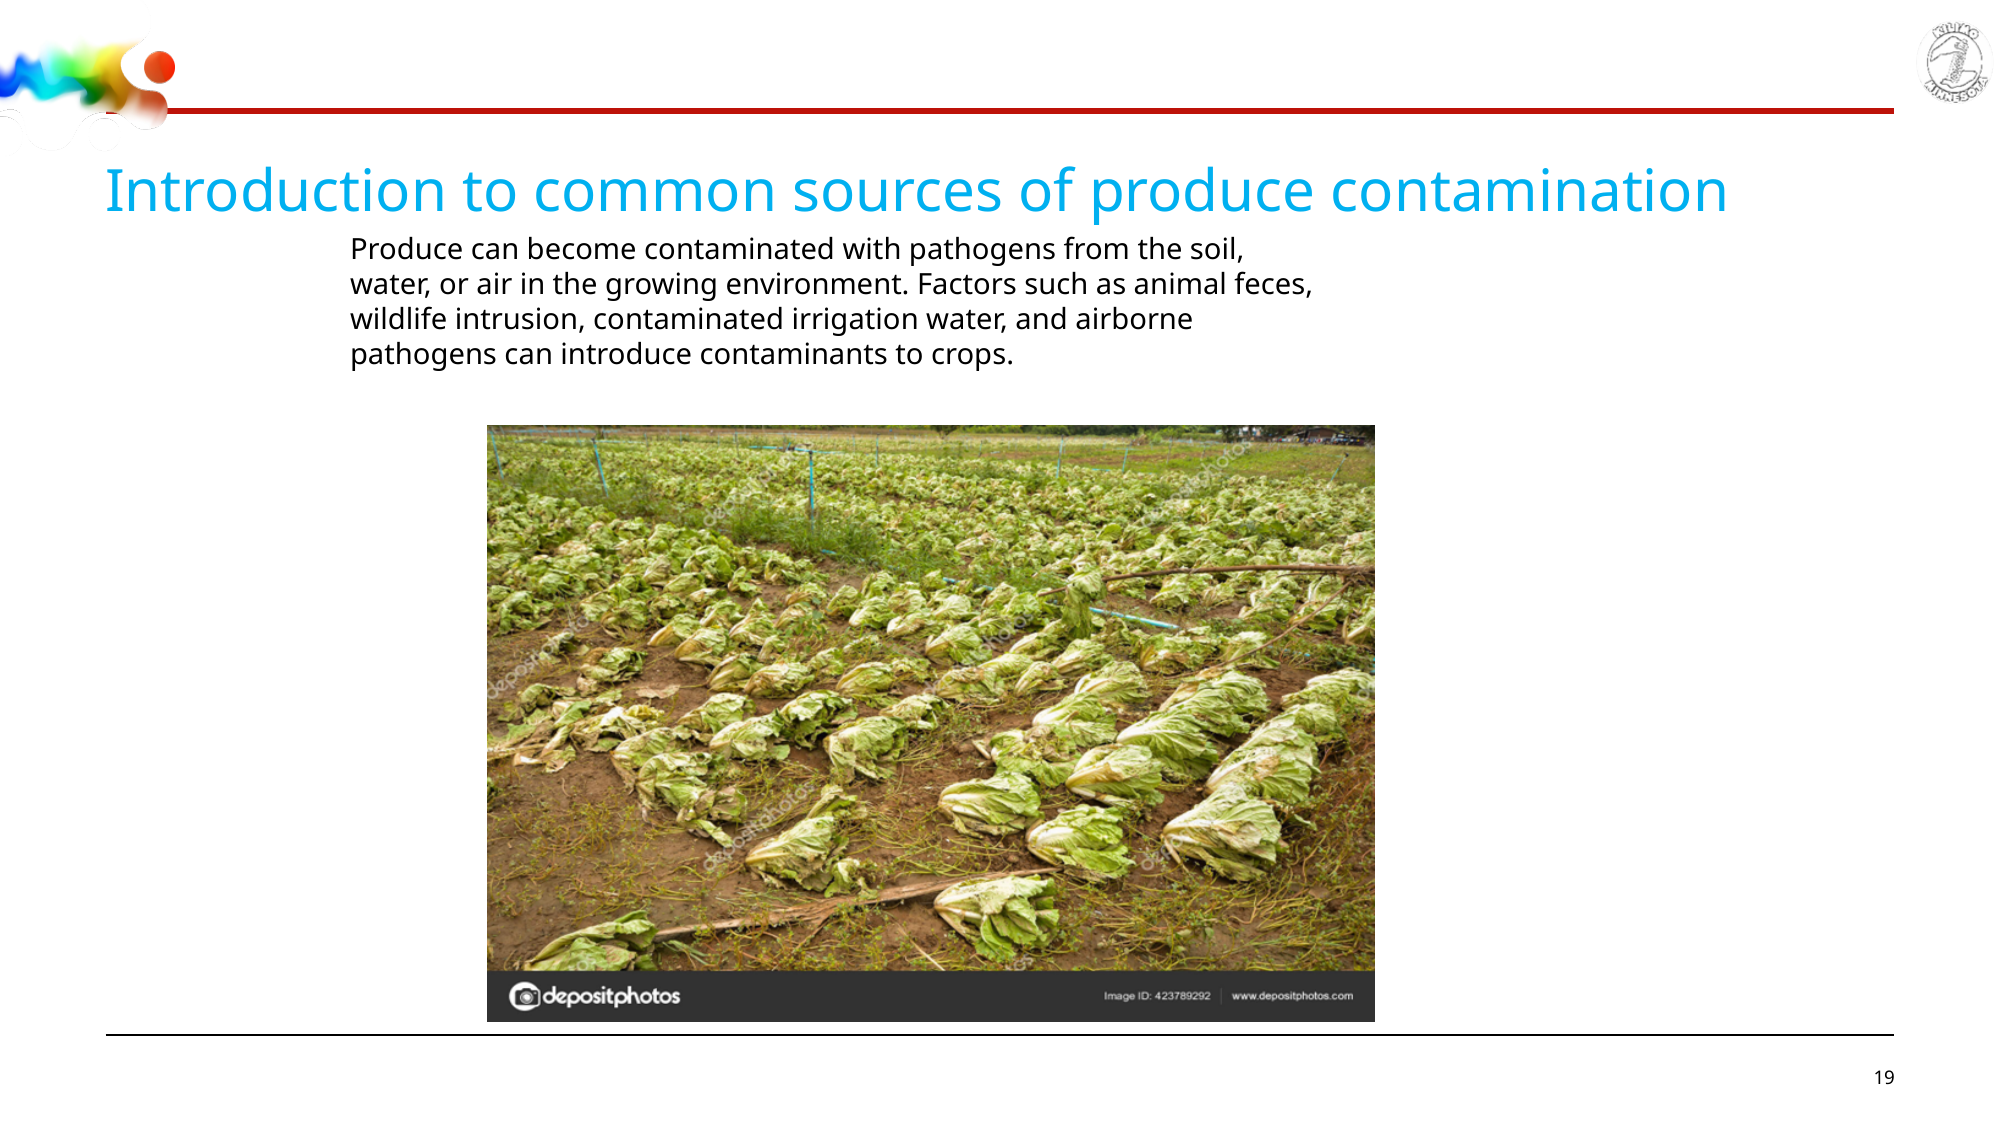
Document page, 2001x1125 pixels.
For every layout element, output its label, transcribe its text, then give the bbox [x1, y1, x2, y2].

picture [1909, 16, 2000, 108]
picture [487, 425, 1376, 1023]
picture [0, 0, 175, 158]
title Introduction to common sources of produce contamination [90, 156, 1894, 333]
text_box Produce can become contaminated with pathogens from the soil, water, or air in the growing environment. Factors such as animal feces, wildlife intrusion, contaminated irrigation water, and airborne pathogens can introduce contaminants to crops. [335, 333, 1336, 378]
slide_number 19 [1757, 1057, 1910, 1109]
